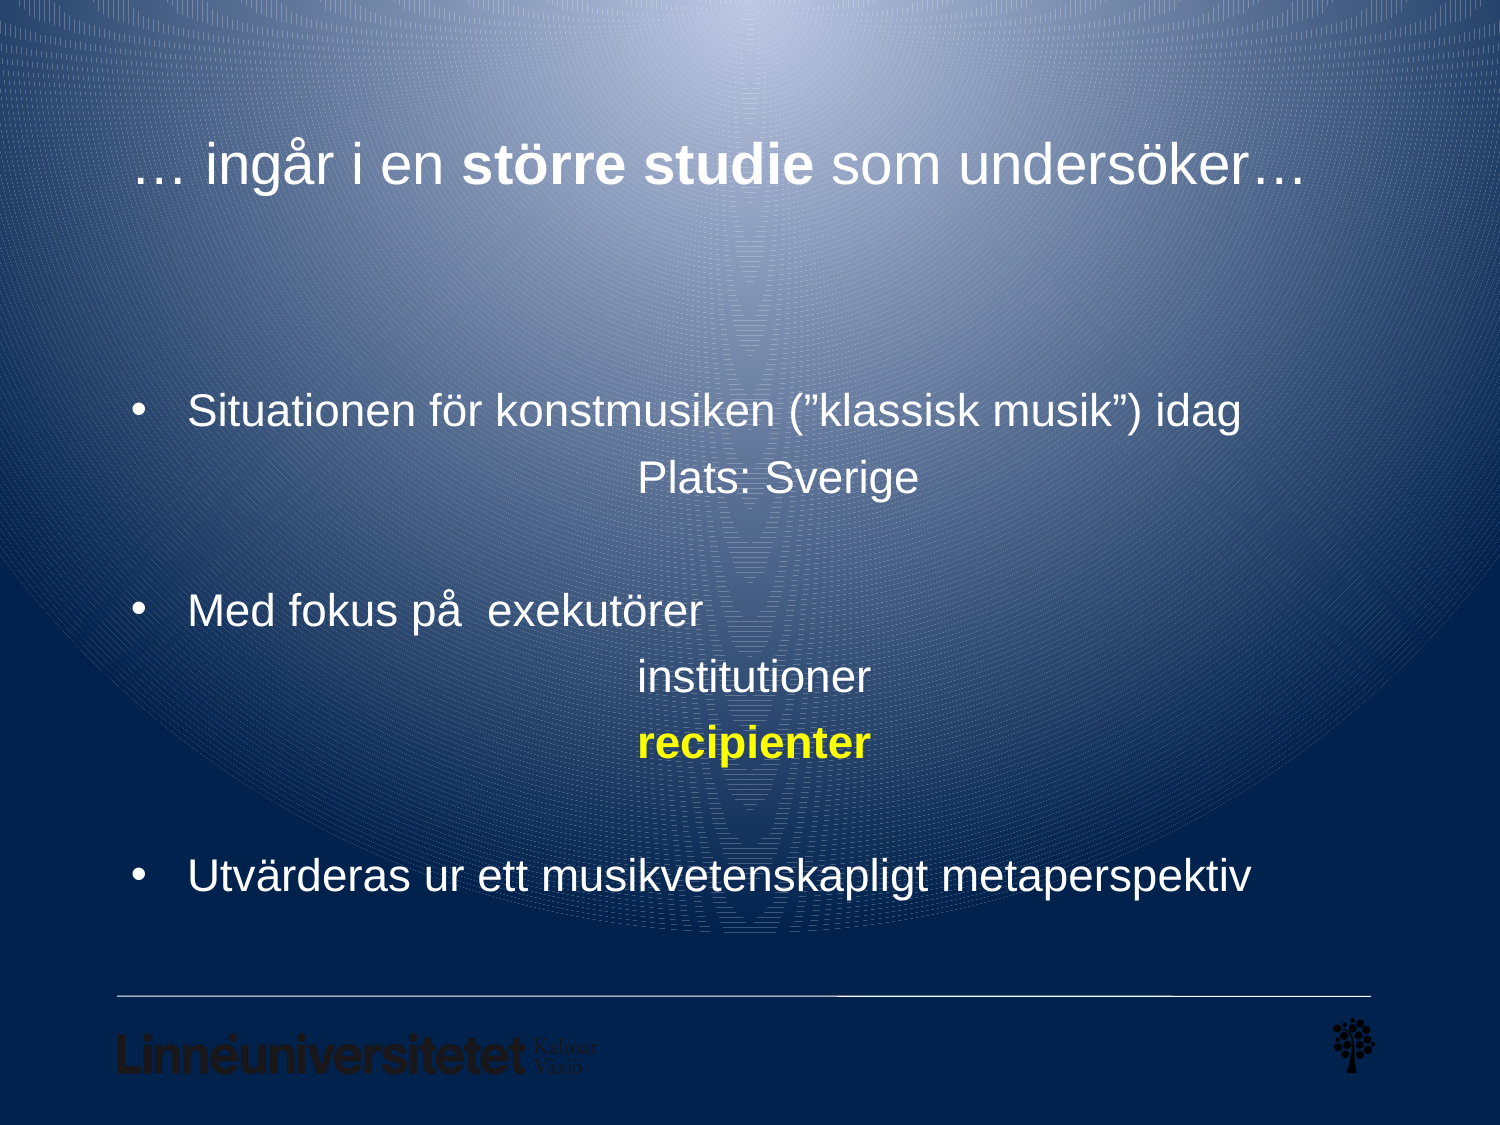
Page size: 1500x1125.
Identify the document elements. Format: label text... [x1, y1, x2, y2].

picture [117, 1033, 597, 1079]
picture [1333, 1018, 1375, 1073]
list Situationen för konstmusiken (”klassisk musik”) idag Plats: Sverige Med fokus på exekutörer institutioner recipienter Utvärderas ur ett musikvetenskapligt metaperspektiv [115, 373, 1373, 986]
title … ingår i en större studie som undersöker… [115, 132, 1370, 257]
